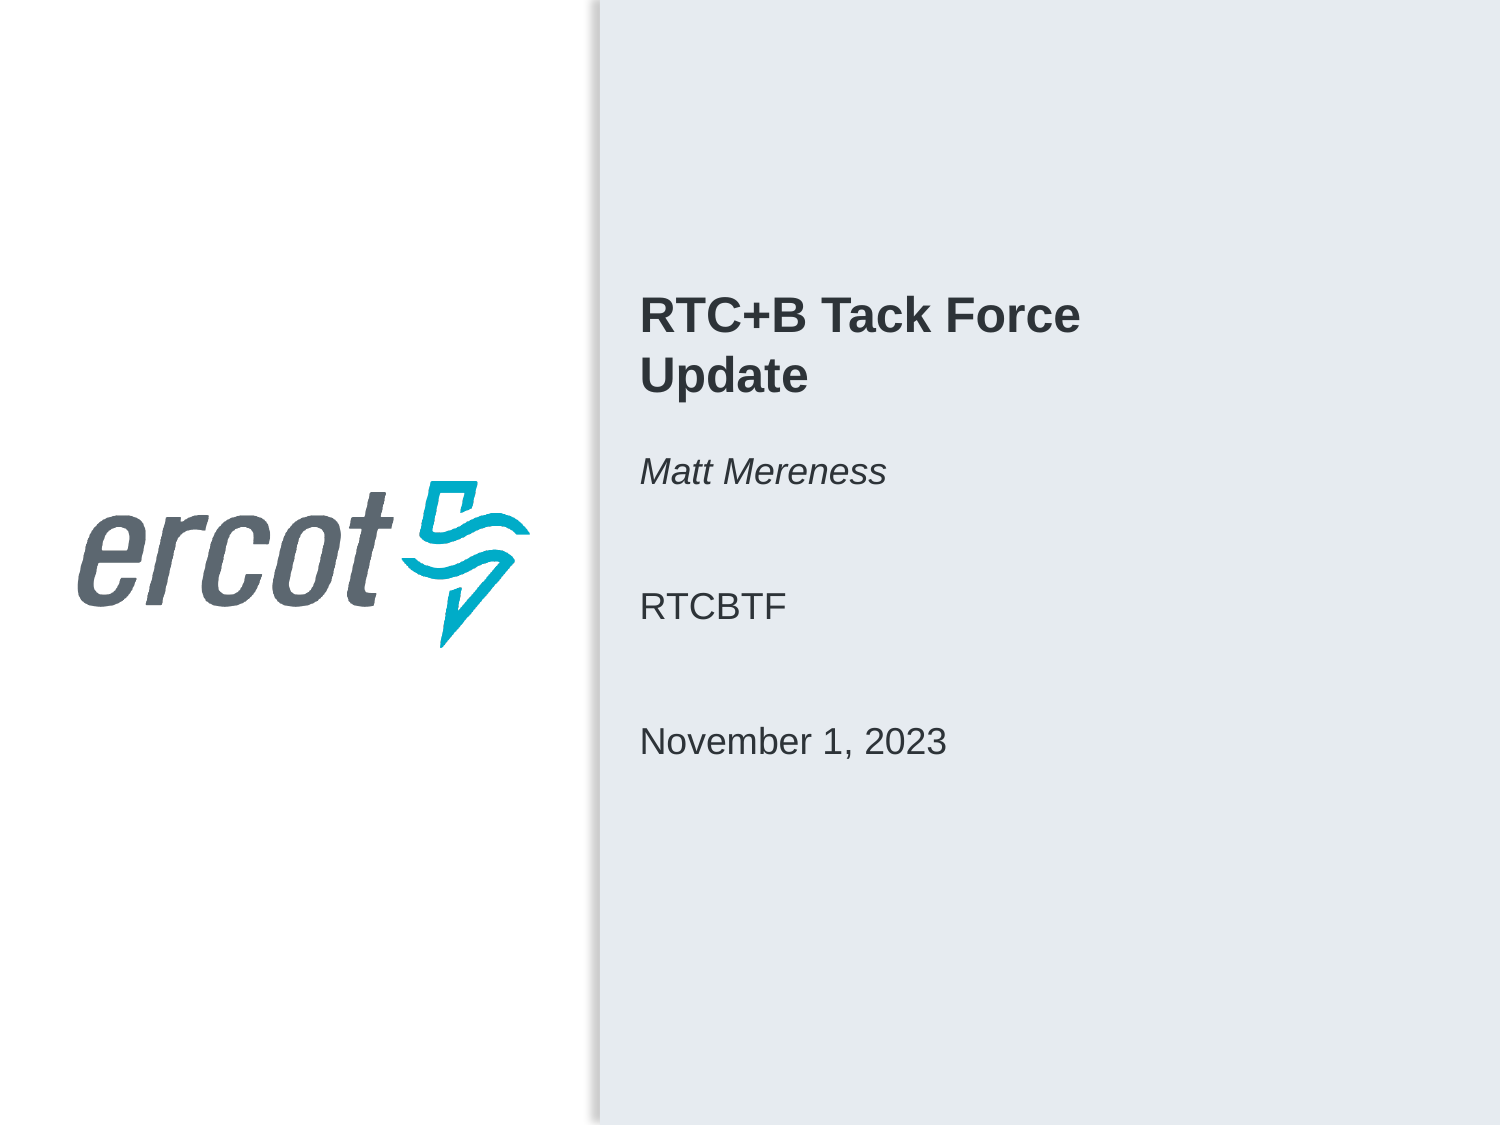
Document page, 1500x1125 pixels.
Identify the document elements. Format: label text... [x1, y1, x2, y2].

picture [68, 471, 538, 654]
text_box RTC+B Tack Force Update Matt Mereness RTCBTF November 1, 2023 [624, 274, 1438, 815]
